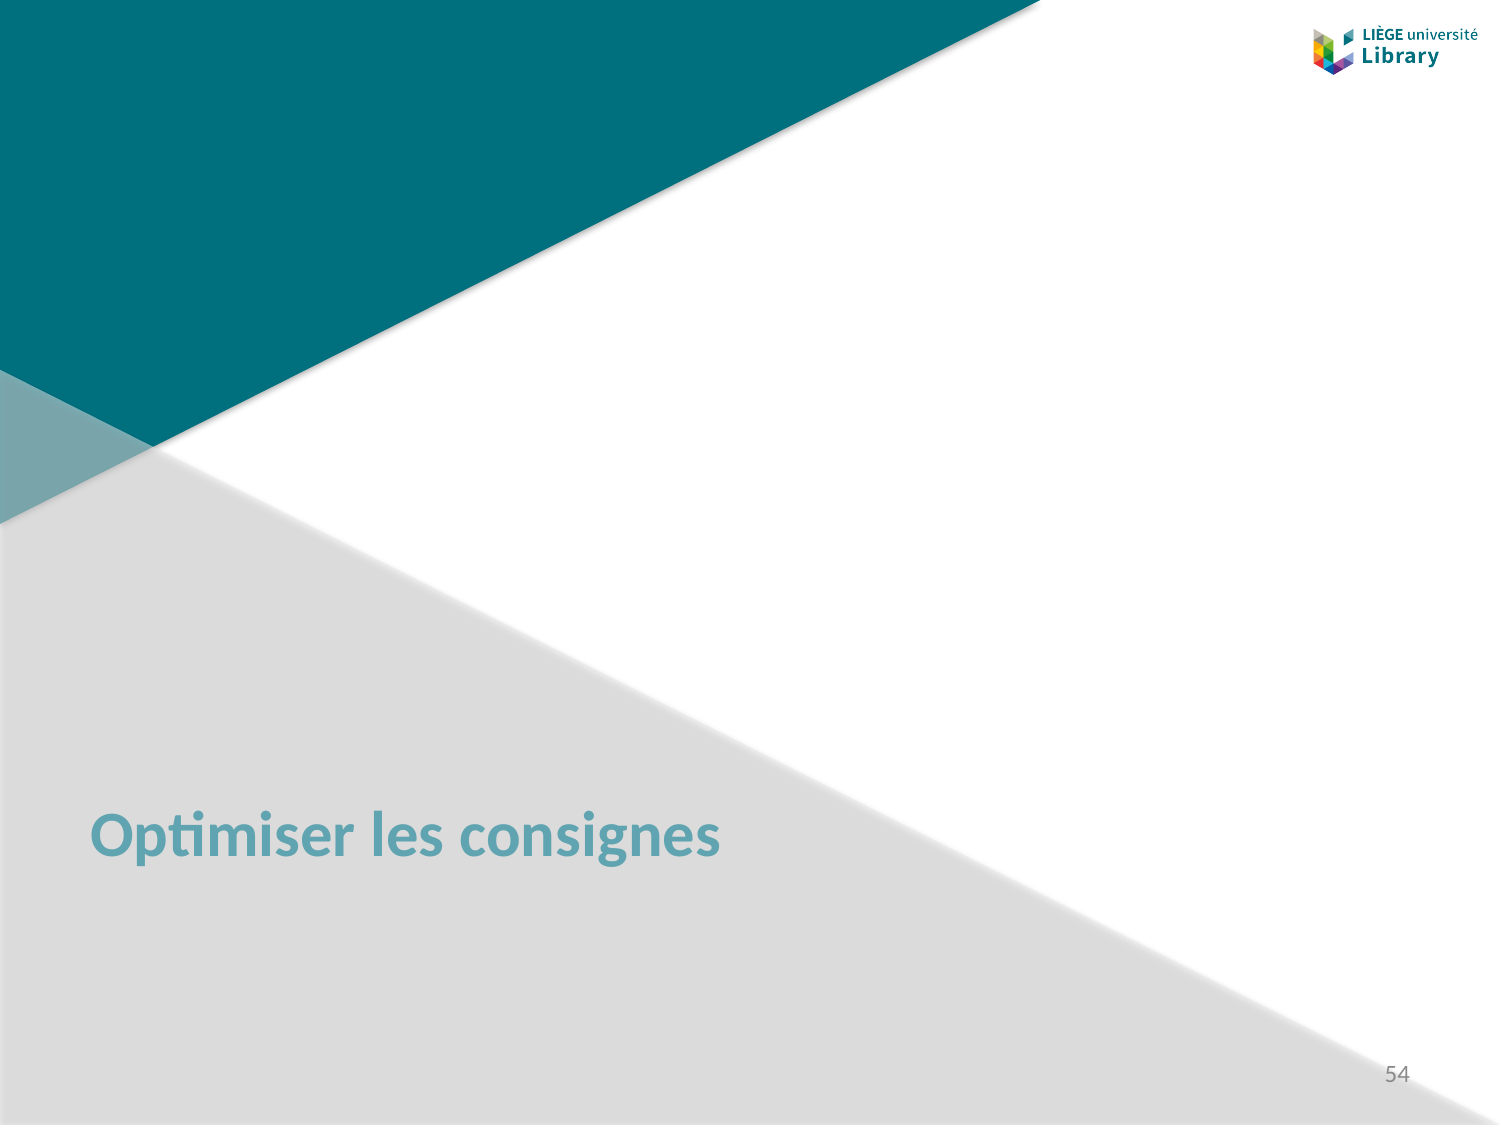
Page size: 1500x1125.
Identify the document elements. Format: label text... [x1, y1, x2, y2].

picture [1296, 11, 1495, 93]
title Optimiser les consignes [75, 784, 998, 878]
slide_number 54 [1074, 1042, 1425, 1103]
